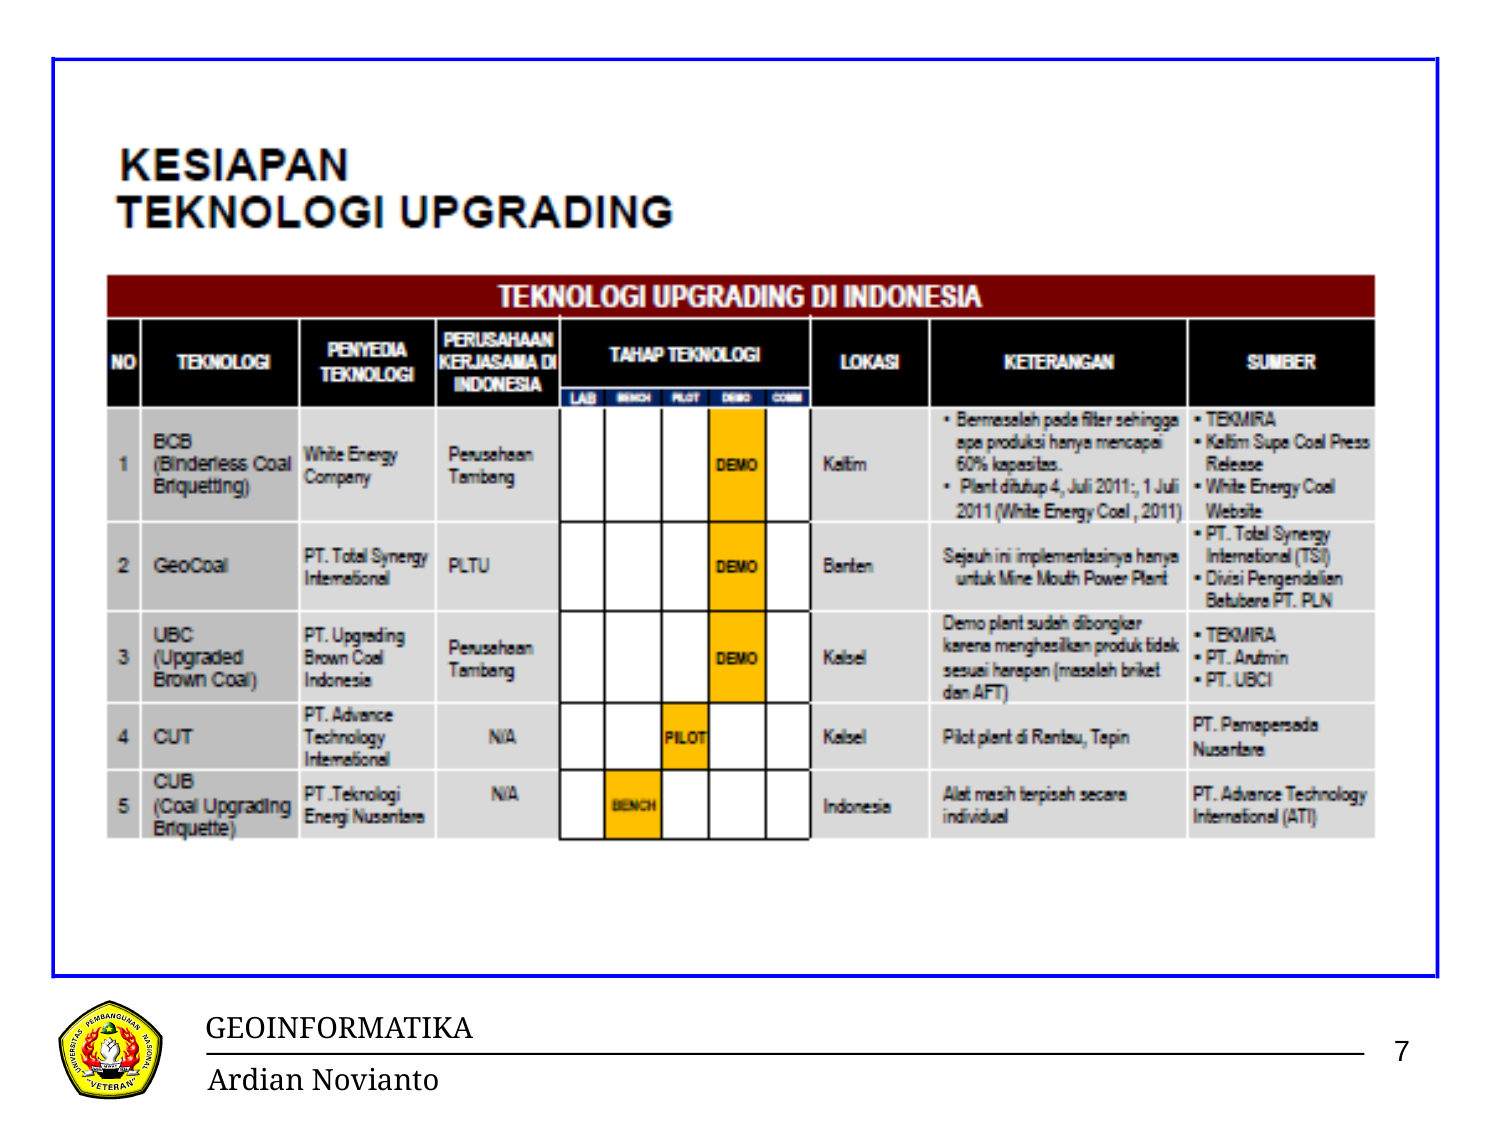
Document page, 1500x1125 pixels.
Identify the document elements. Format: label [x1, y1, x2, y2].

text_box [52, 56, 1438, 1104]
picture [93, 116, 1393, 938]
